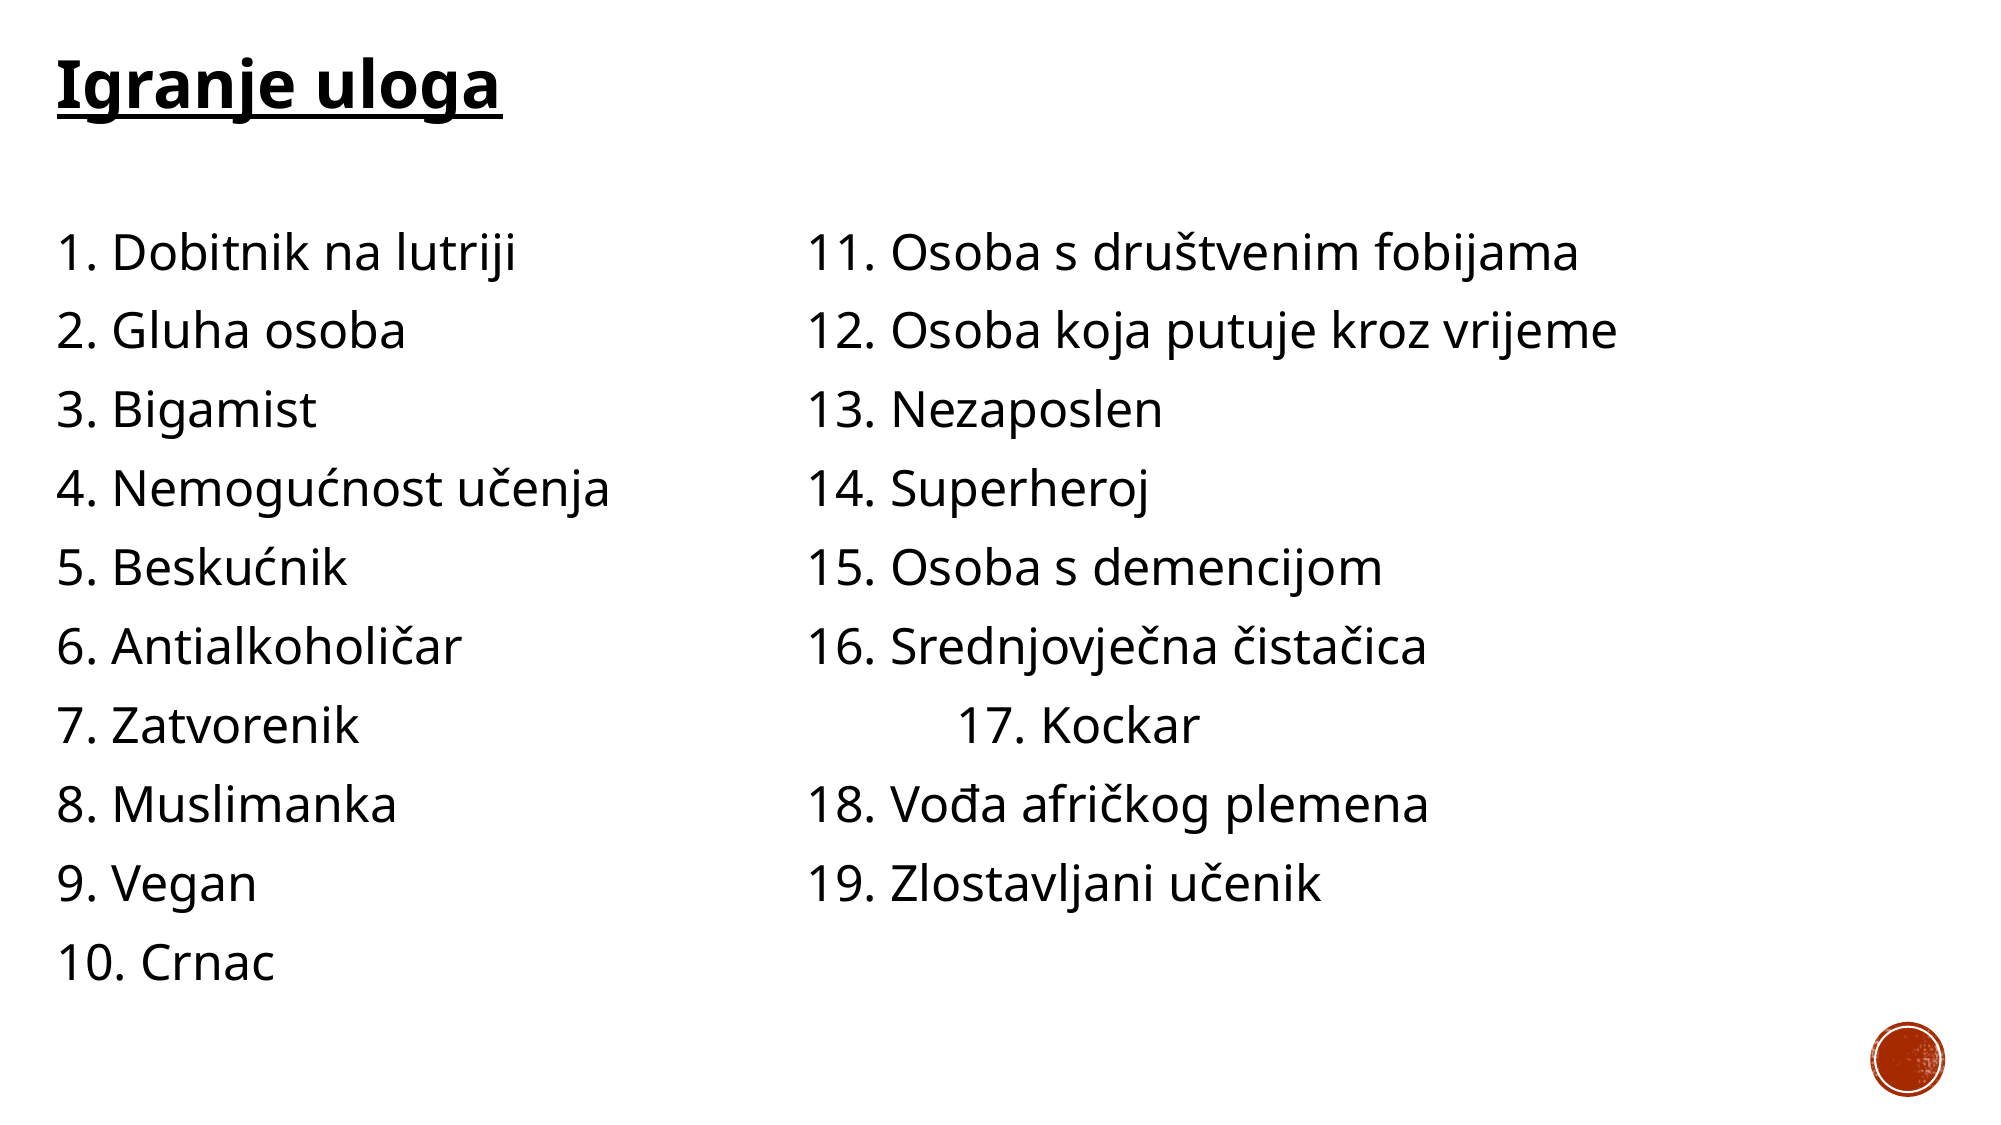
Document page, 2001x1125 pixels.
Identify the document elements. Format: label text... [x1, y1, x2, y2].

list Igranje uloga 1. Dobitnik na lutriji 11. Osoba s društvenim fobijama 2. Gluha osoba 12. Osoba koja putuje kroz vrijeme 3. Bigamist 13. Nezaposlen 4. Nemogućnost učenja 14. Superheroj 5. Beskućnik 15. Osoba s demencijom 6. Antialkoholičar 16. Srednjovječna čistačica 7. Zatvorenik 17. Kockar 8. Muslimanka 18. Vođa afričkog plemena 9. Vegan 19. Zlostavljani učenik 10. Crnac [41, 43, 1847, 1027]
